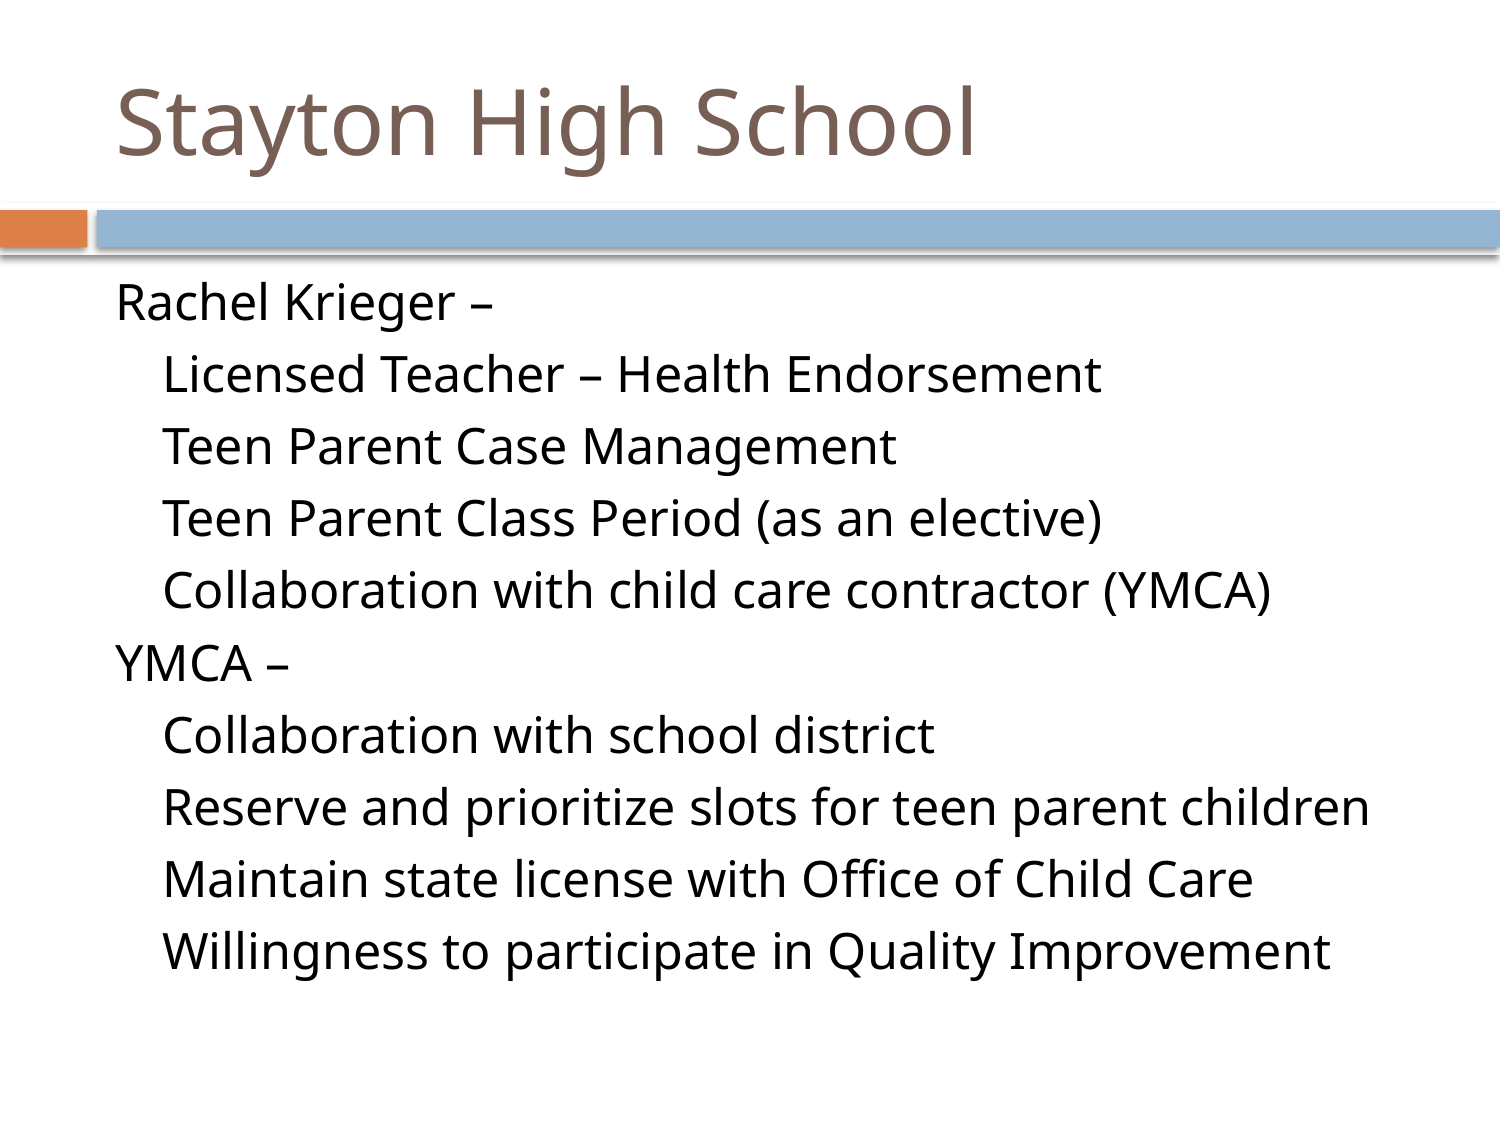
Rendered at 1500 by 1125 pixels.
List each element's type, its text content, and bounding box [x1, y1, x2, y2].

list Rachel Krieger – Licensed Teacher – Health Endorsement Teen Parent Case Management Teen Parent Class Period (as an elective) Collaboration with child care contractor (YMCA) YMCA – Collaboration with school district Reserve and prioritize slots for teen parent children Maintain state license with Office of Child Care Willingness to participate in Quality Improvement [100, 262, 1438, 1000]
title Stayton High School [100, 37, 1438, 200]
